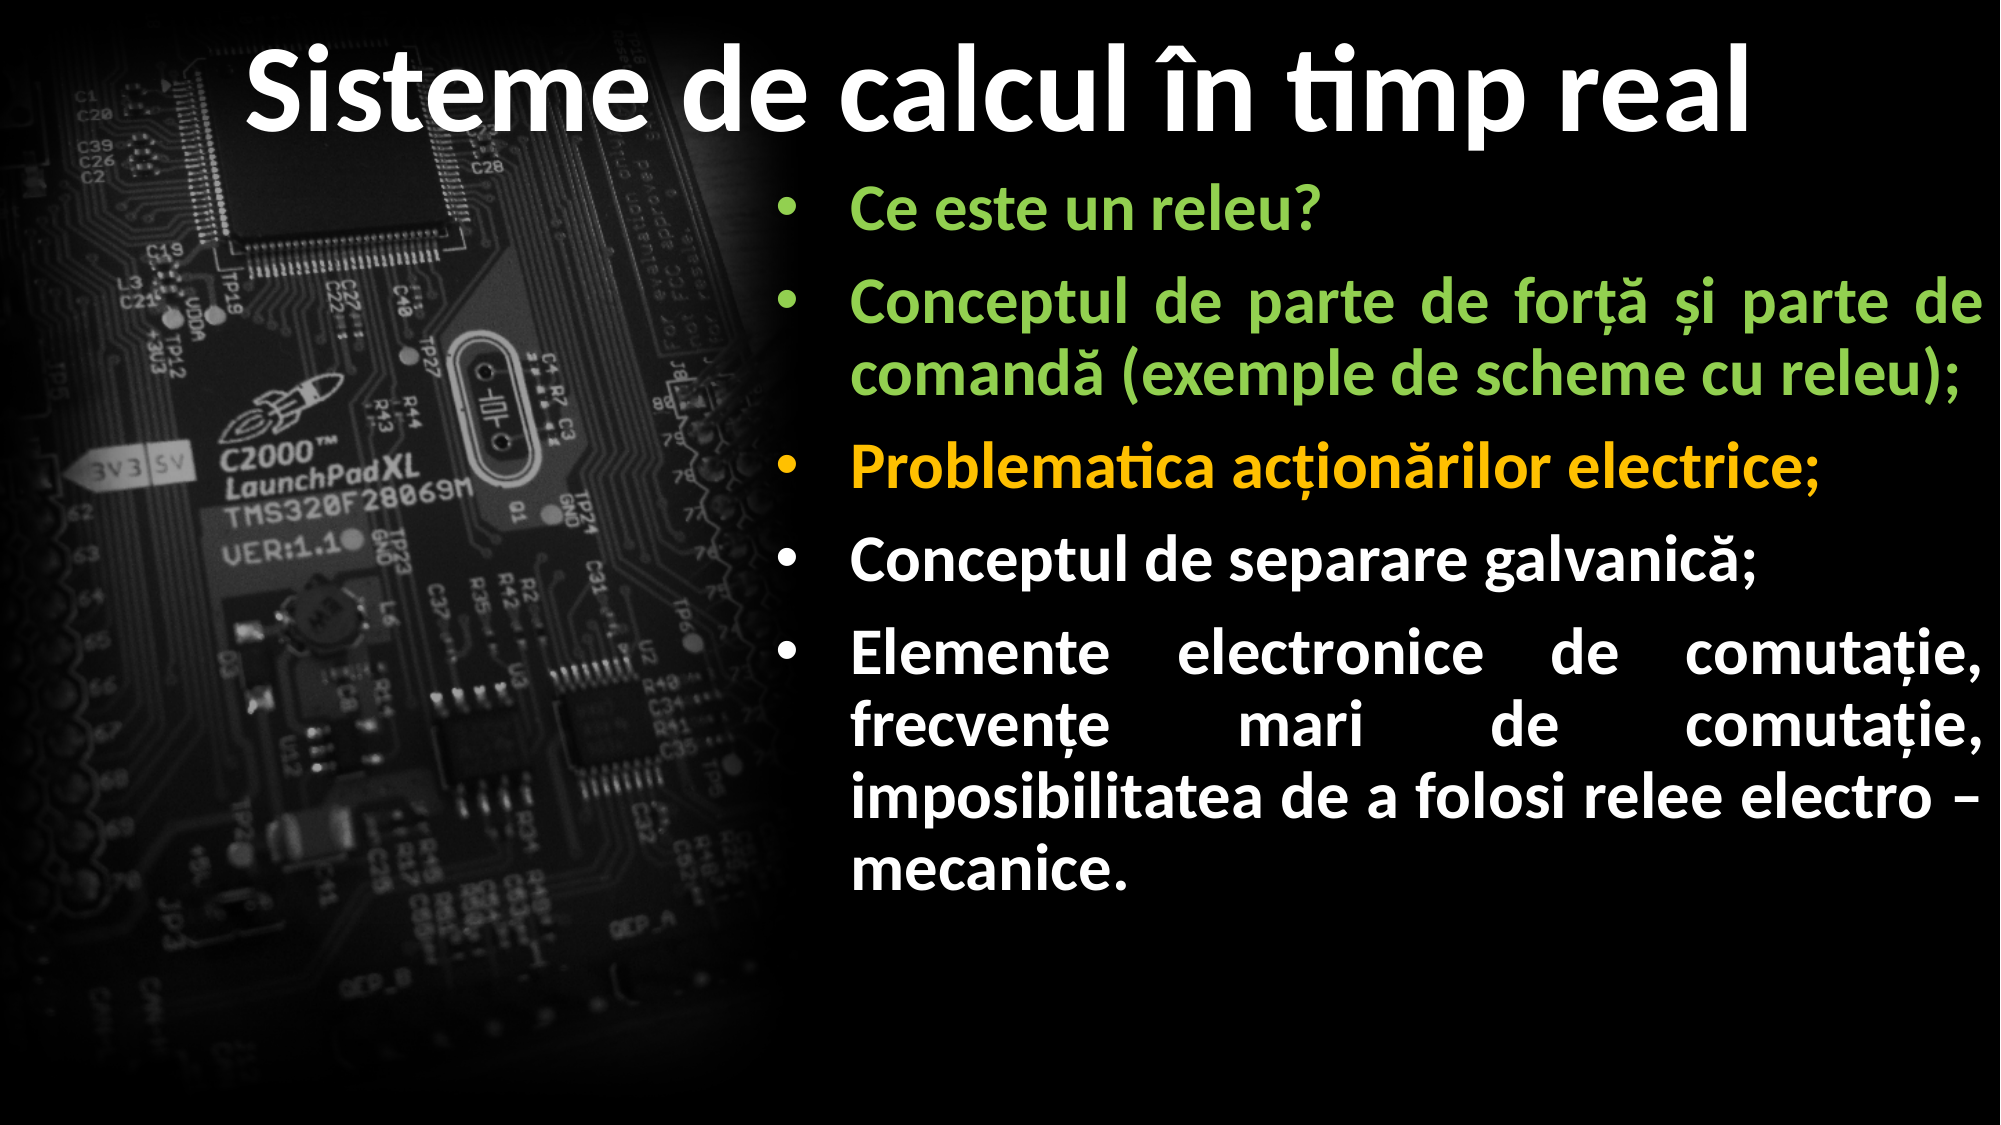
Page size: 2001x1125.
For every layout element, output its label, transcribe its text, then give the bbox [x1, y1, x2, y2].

subtitle Ce este un releu? Conceptul de parte de forță și parte de comandă (exemple de scheme cu releu); Problematica acționărilor electrice; Conceptul de separare galvanică; Elemente electronice de comutație, frecvențe mari de comutație, imposibilitatea de a folosi relee electro – mecanice. [813, 165, 2000, 1125]
picture [0, 0, 813, 1125]
title Sisteme de calcul în timp real [813, 0, 2000, 165]
